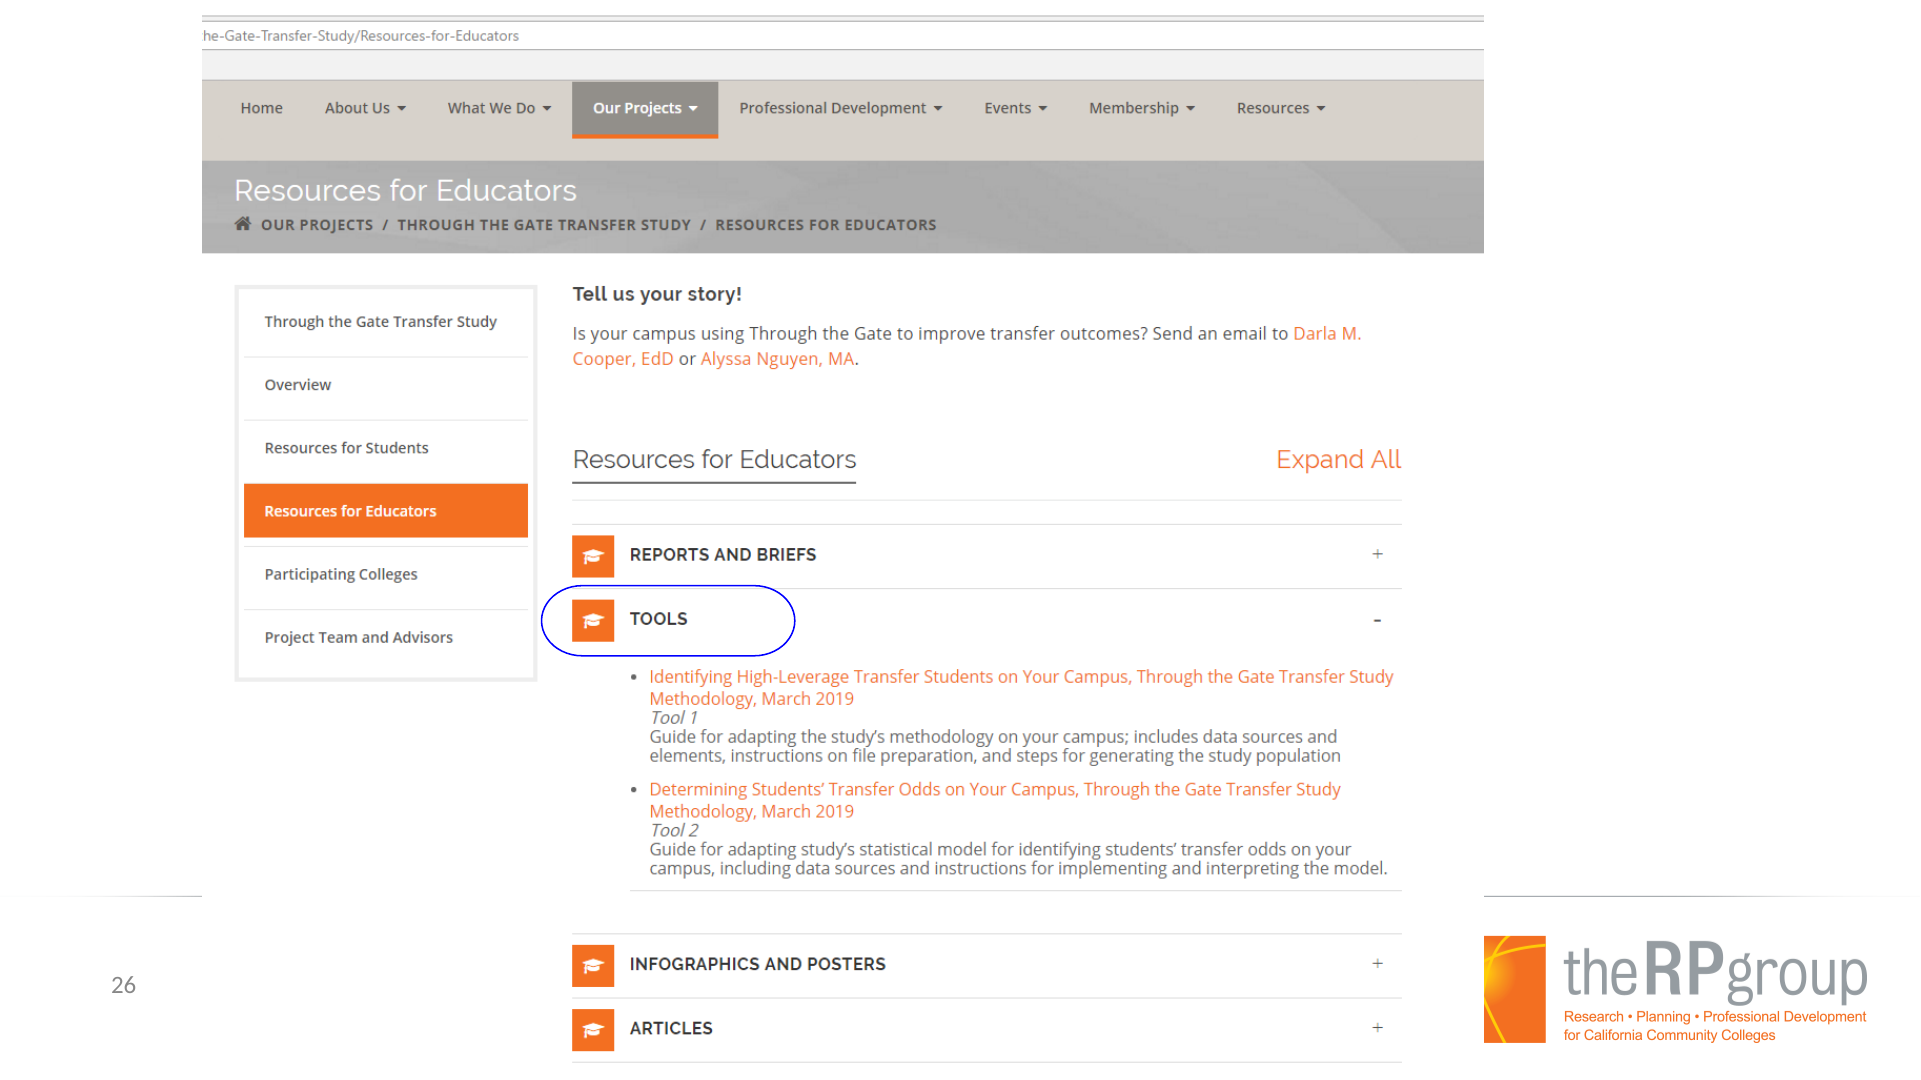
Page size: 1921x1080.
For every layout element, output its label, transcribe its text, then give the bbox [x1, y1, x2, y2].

slide_number 26 [96, 955, 196, 1013]
picture [0, 0, 1920, 1080]
